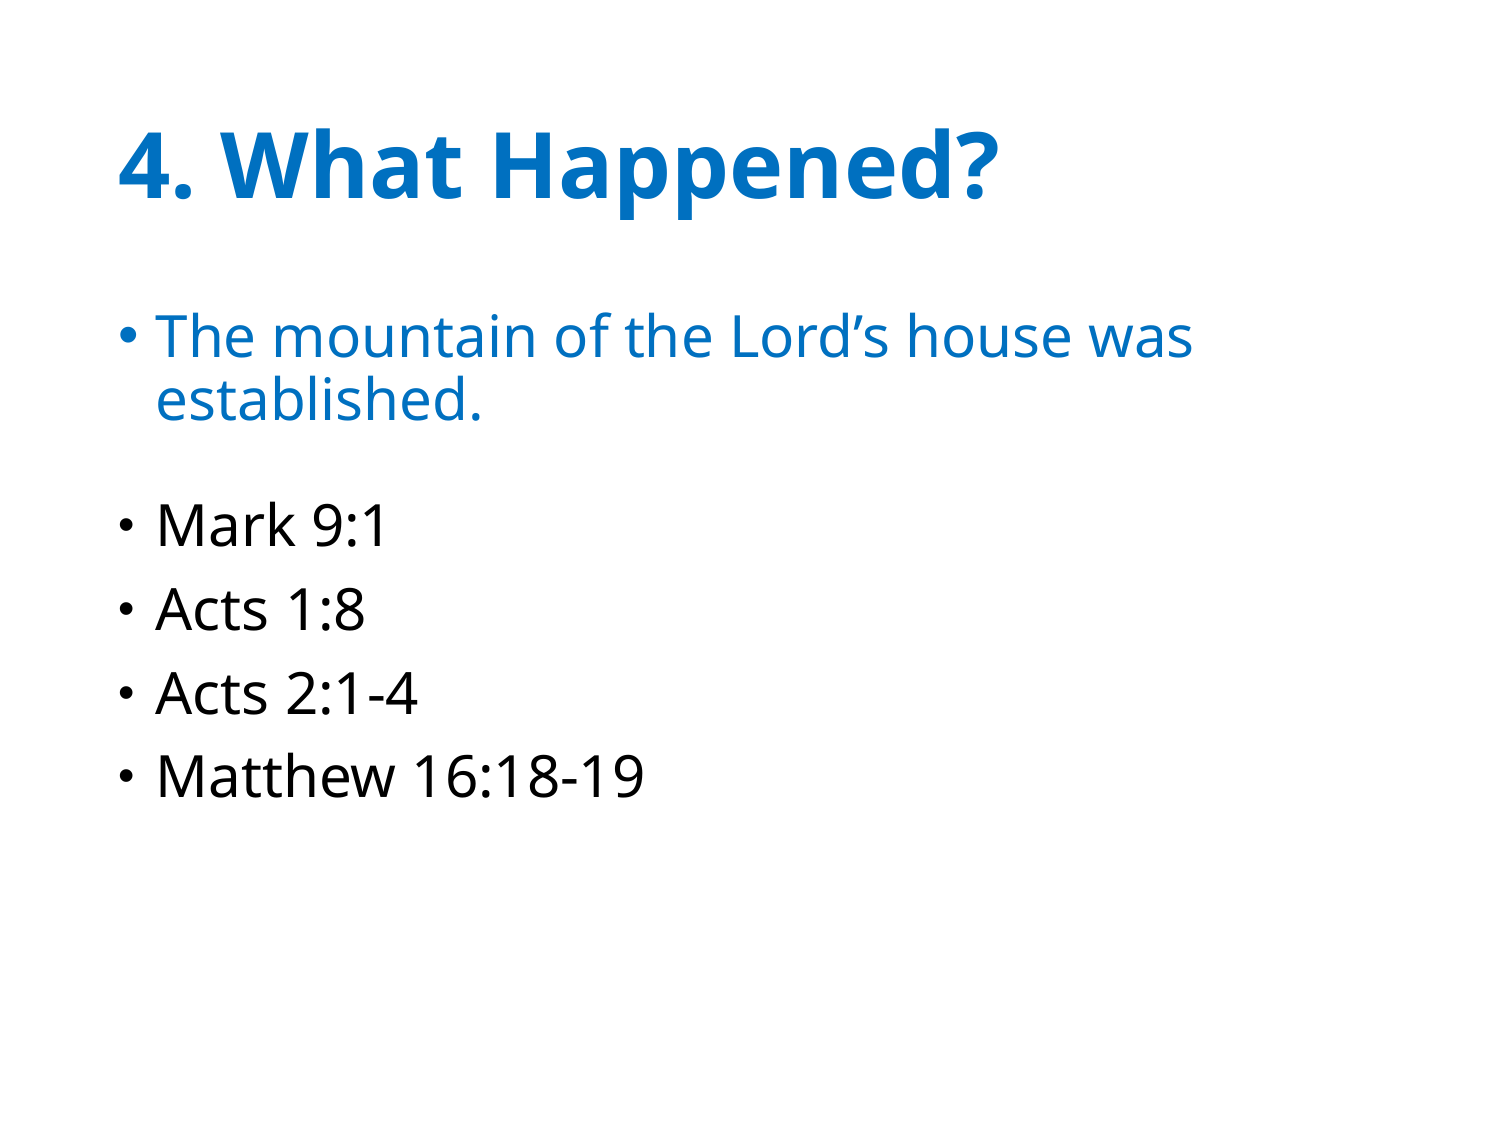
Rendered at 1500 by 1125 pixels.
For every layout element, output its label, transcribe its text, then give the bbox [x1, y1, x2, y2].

title 4. What Happened? [103, 59, 1397, 278]
list The mountain of the Lord’s house was established. Mark 9:1 Acts 1:8 Acts 2:1-4 Matthew 16:18-19 [103, 299, 1397, 1014]
